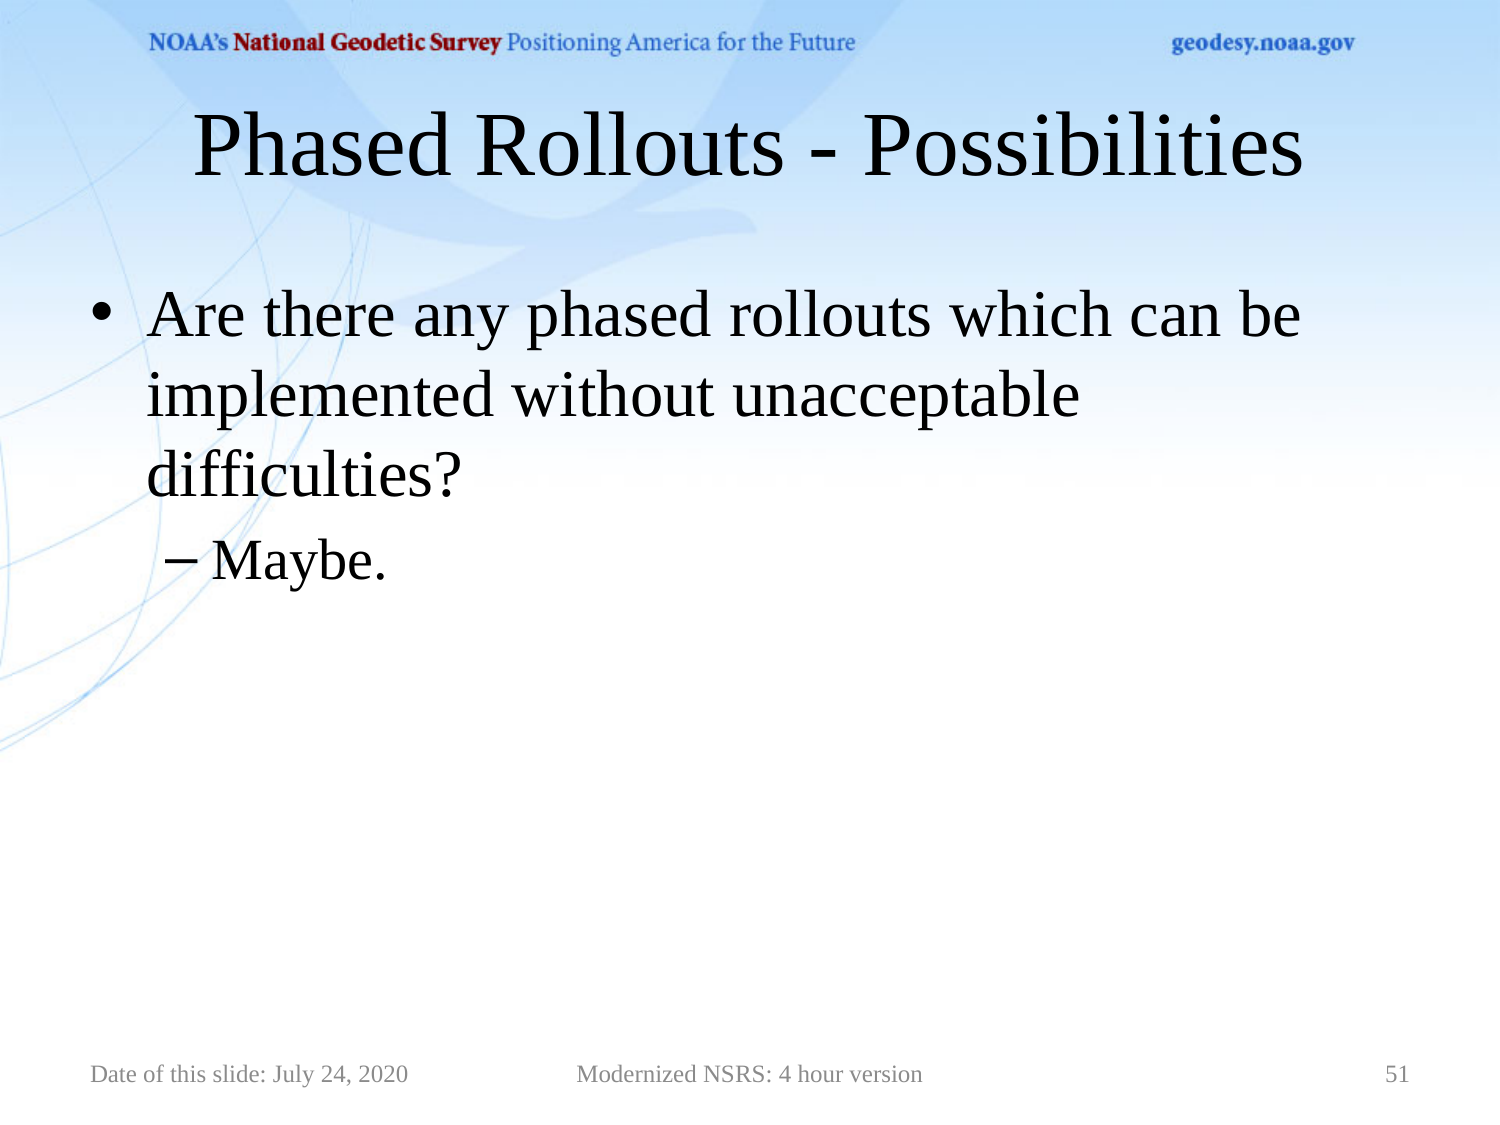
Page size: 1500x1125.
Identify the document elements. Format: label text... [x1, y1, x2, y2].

title Phased Rollouts - Possibilities [75, 45, 1425, 233]
picture [0, 0, 1500, 1125]
slide_number 51 [1074, 1042, 1425, 1103]
list Are there any phased rollouts which can be implemented without unacceptable difficulties? Maybe. [75, 262, 1425, 1005]
footer Modernized NSRS: 4 hour version [512, 1042, 988, 1103]
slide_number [75, 1042, 425, 1103]
